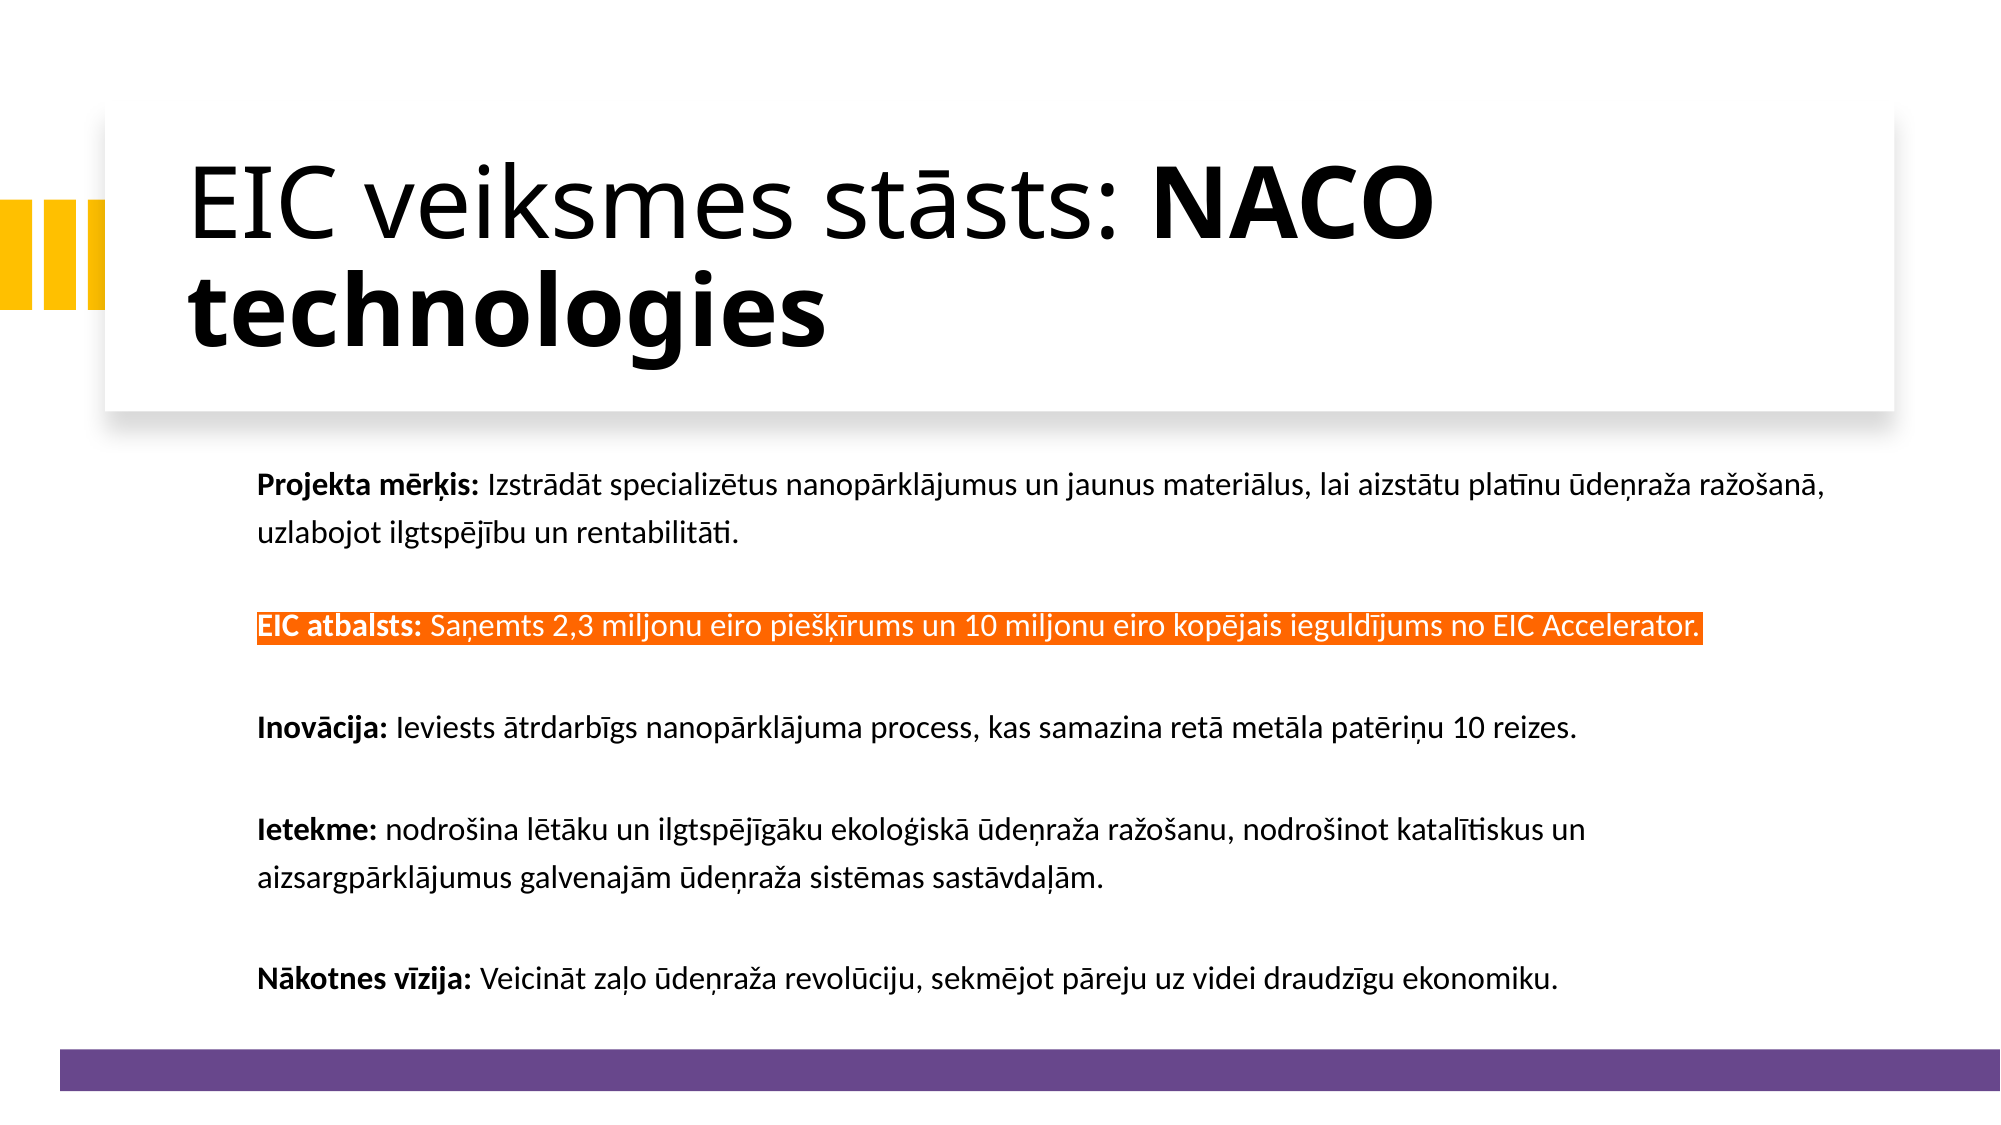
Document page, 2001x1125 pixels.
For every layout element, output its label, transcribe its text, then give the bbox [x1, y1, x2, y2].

text_box [59, 1048, 2000, 1092]
list Projekta mērķis: Izstrādāt specializētus nanopārklājumus un jaunus materiālus, lai aizstātu platīnu ūdeņraža ražošanā, uzlabojot ilgtspējību un rentabilitāti. EIC atbalsts: Saņemts 2,3 miljonu eiro piešķīrums un 10 miljonu eiro kopējais ieguldījums no EIC Accelerator. Inovācija: Ieviests ātrdarbīgs nanopārklājuma process, kas samazina retā metāla patēriņu 10 reizes. Ietekme: nodrošina lētāku un ilgtspējīgāku ekoloģiskā ūdeņraža ražošanu, nodrošinot katalītiskus un aizsargpārklājumus galvenajām ūdeņraža sistēmas sastāvdaļām. Nākotnes vīzija: Veicināt zaļo ūdeņraža revolūciju, sekmējot pāreju uz videi draudzīgu ekonomiku. [171, 443, 1863, 1008]
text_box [0, 199, 120, 311]
text_box [0, 0, 2000, 1125]
title EIC veiksmes stāsts: NACO technologies [171, 132, 1803, 388]
text_box [104, 100, 1895, 412]
